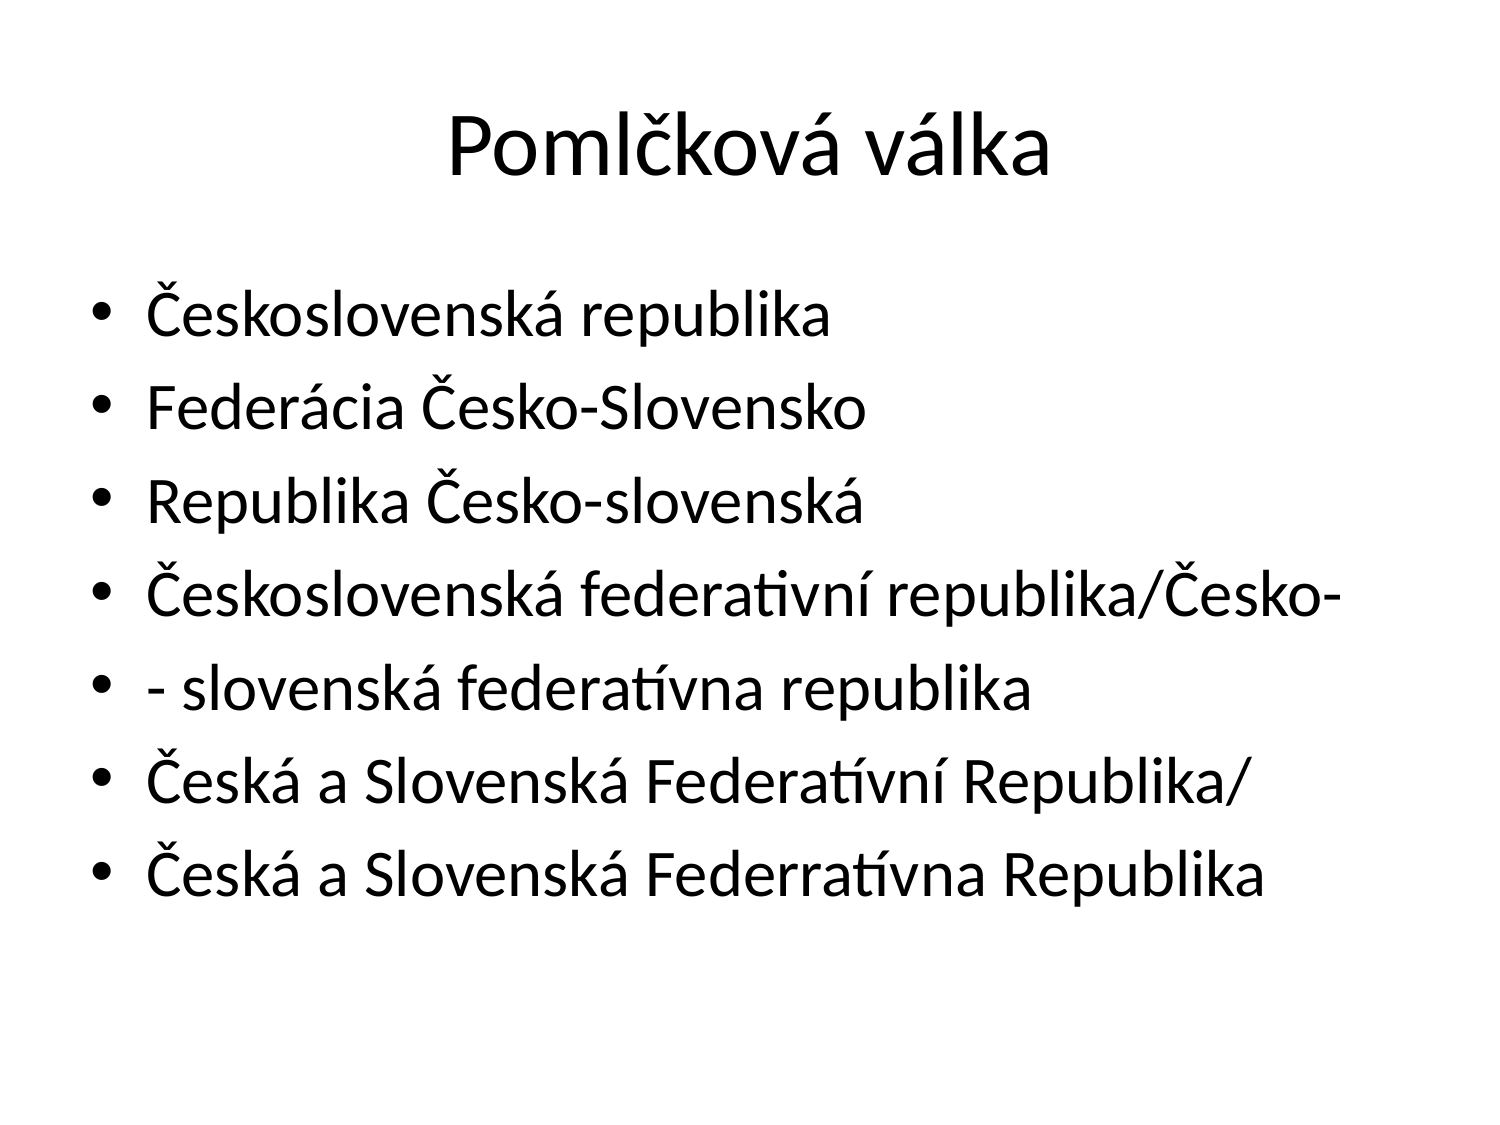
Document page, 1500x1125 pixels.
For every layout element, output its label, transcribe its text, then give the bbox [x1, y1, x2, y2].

list Československá republika Federácia Česko-Slovensko Republika Česko-slovenská Československá federativní republika/Česko- - slovenská federatívna republika Česká a Slovenská Federatívní Republika/ Česká a Slovenská Federratívna Republika [75, 262, 1425, 1005]
title Pomlčková válka [75, 45, 1425, 233]
